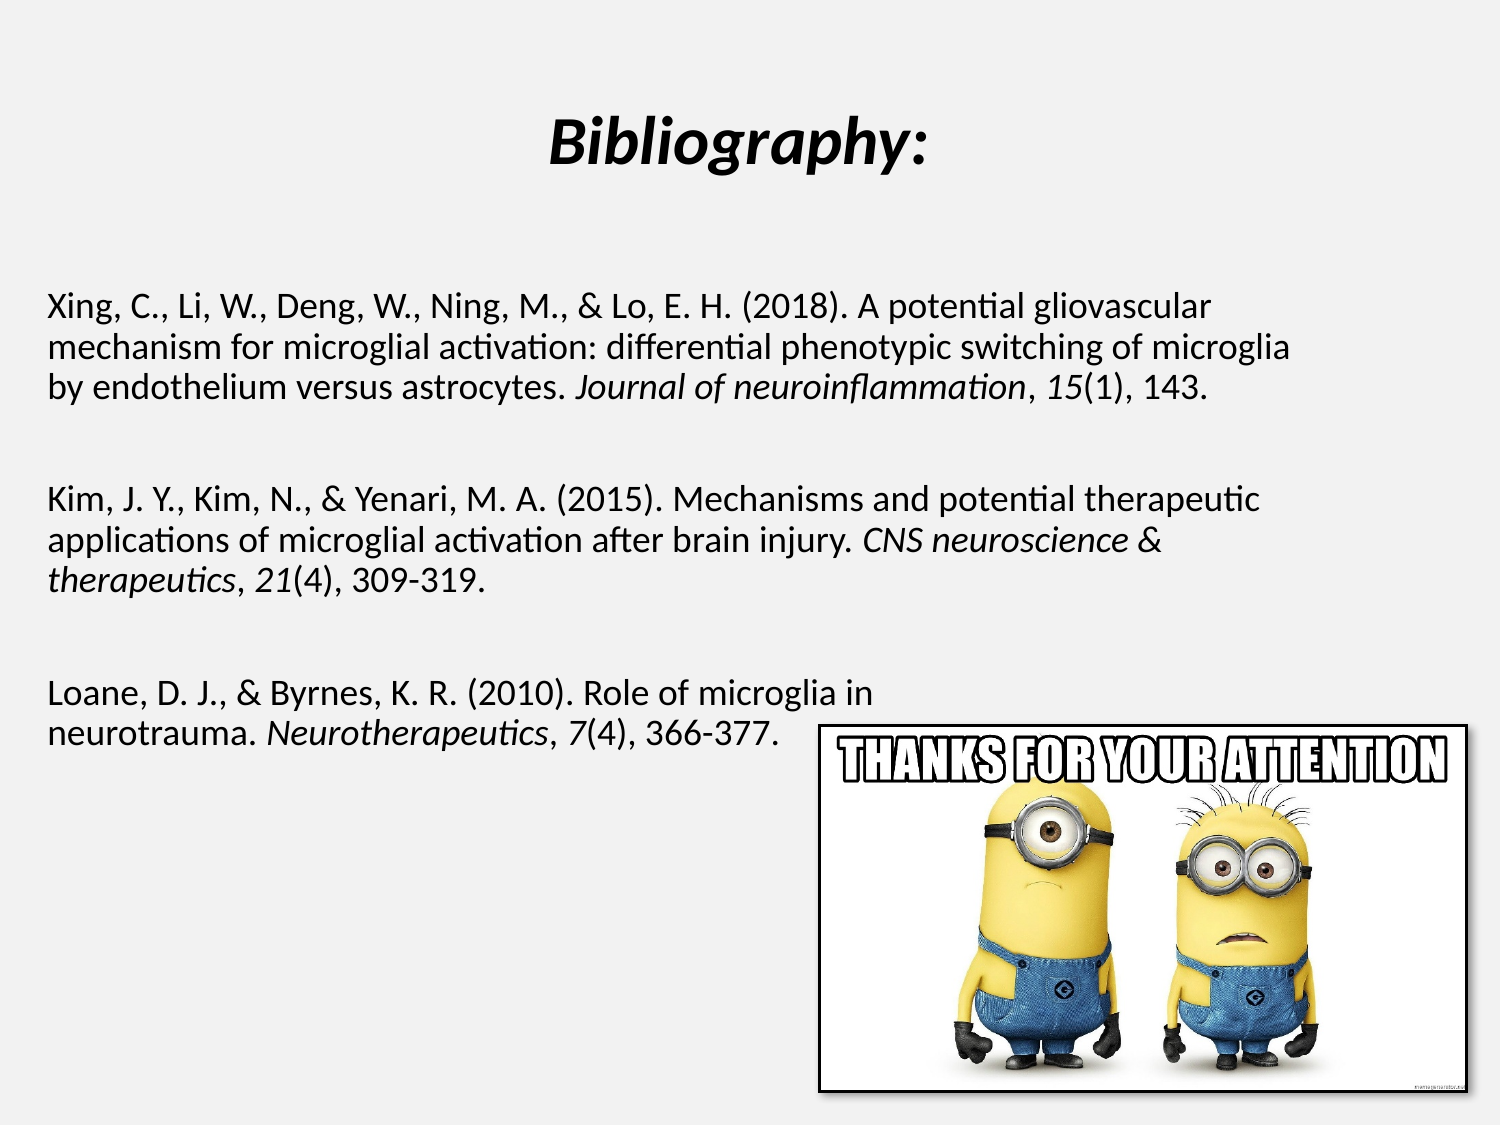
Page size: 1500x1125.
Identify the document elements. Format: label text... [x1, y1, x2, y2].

list Xing, C., Li, W., Deng, W., Ning, M., & Lo, E. H. (2018). A potential gliovascular mechanism for microglial activation: differential phenotypic switching of microglia by endothelium versus astrocytes. Journal of neuroinflammation, 15(1), 143. Kim, J. Y., Kim, N., & Yenari, M. A. (2015). Mechanisms and potential therapeutic applications of microglial activation after brain injury. CNS neuroscience & therapeutics, 21(4), 309-319. Loane, D. J., & Byrnes, K. R. (2010). Role of microglia in neurotrauma. Neurotherapeutics, 7(4), 366-377. [32, 218, 1326, 786]
text_box [725, 537, 775, 588]
title Bibliography: [92, 66, 1386, 219]
picture [820, 727, 1466, 1090]
